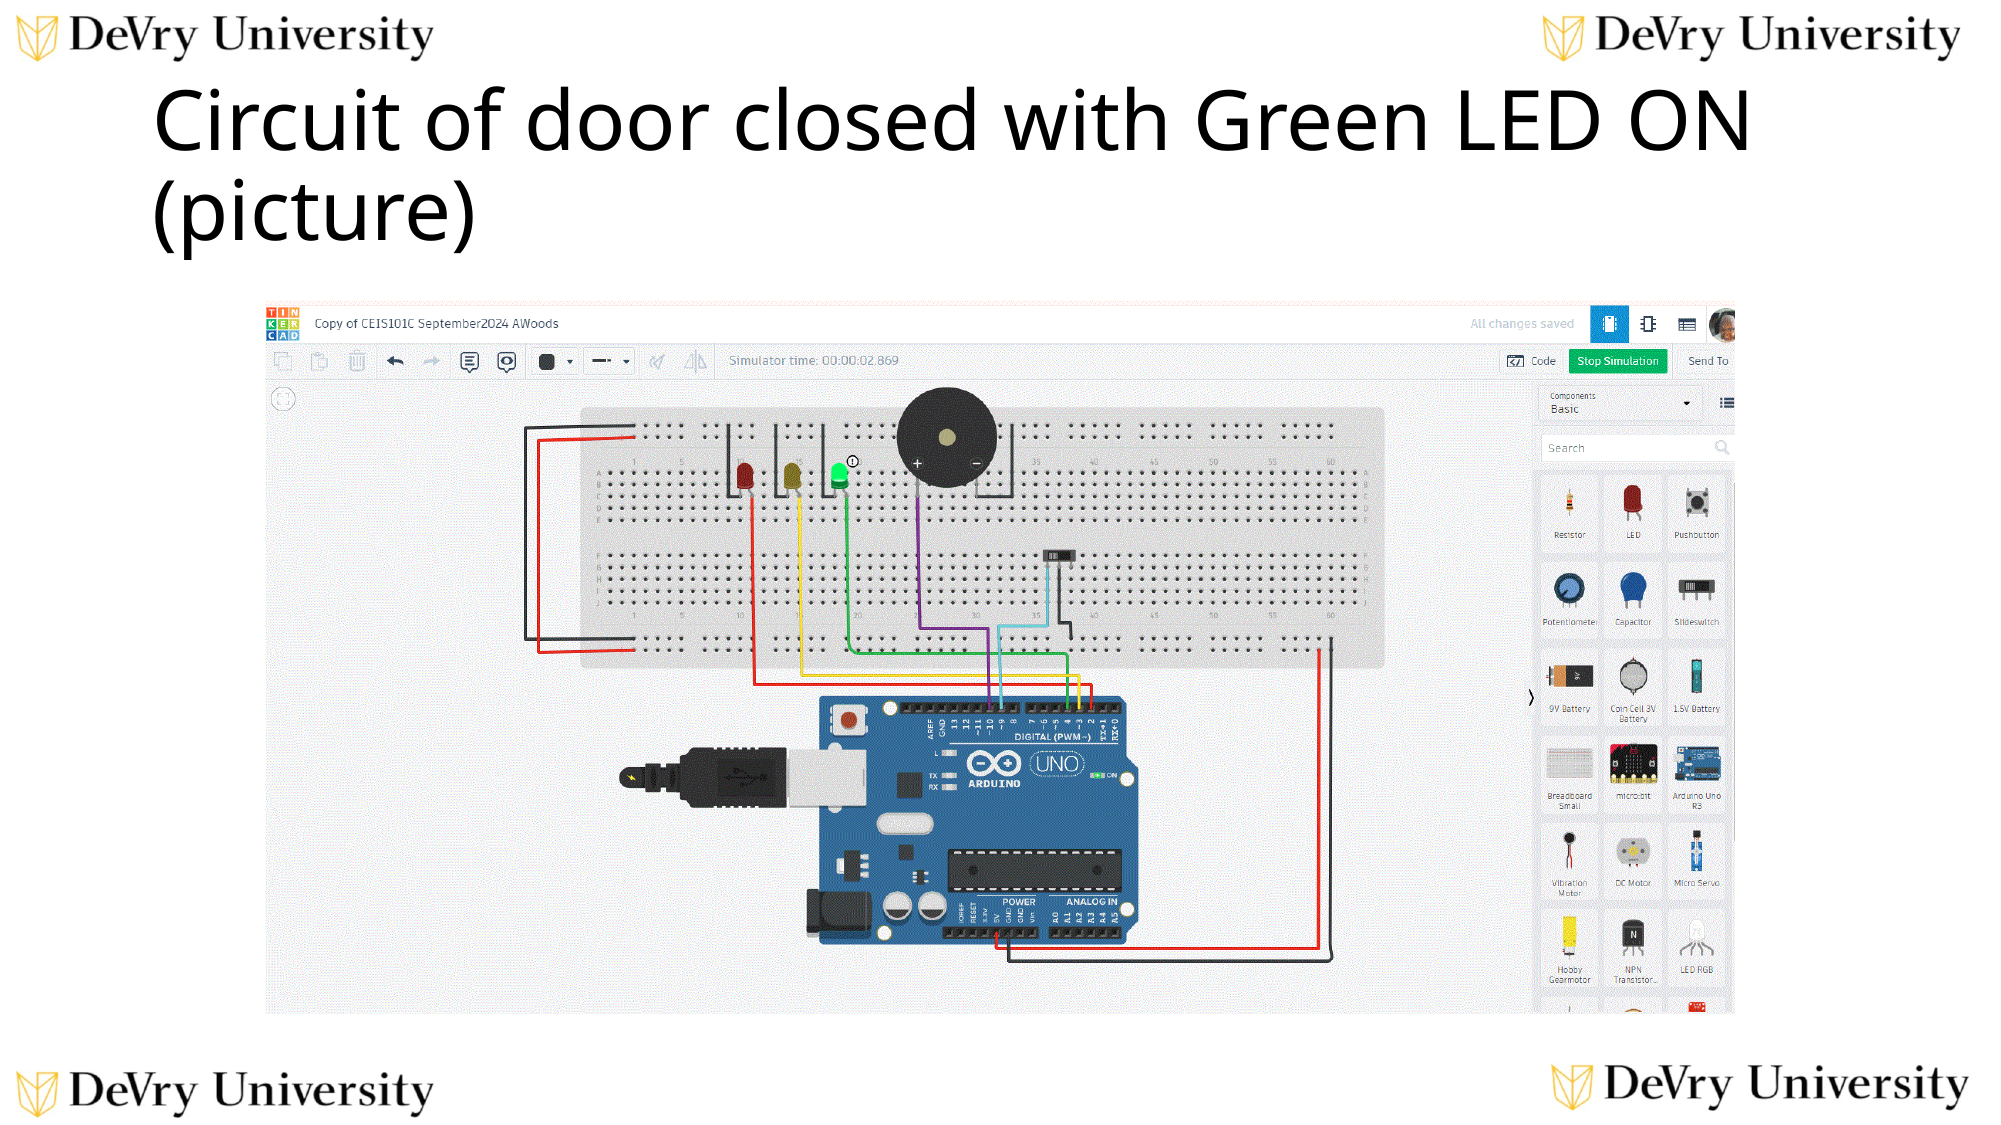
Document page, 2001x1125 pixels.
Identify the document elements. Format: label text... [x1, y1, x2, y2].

picture [1542, 8, 1961, 59]
picture [16, 1065, 434, 1124]
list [265, 299, 1735, 1014]
title Circuit of door closed with Green LED ON (picture) [137, 59, 1983, 278]
picture [1551, 1057, 1969, 1117]
picture [16, 8, 434, 68]
